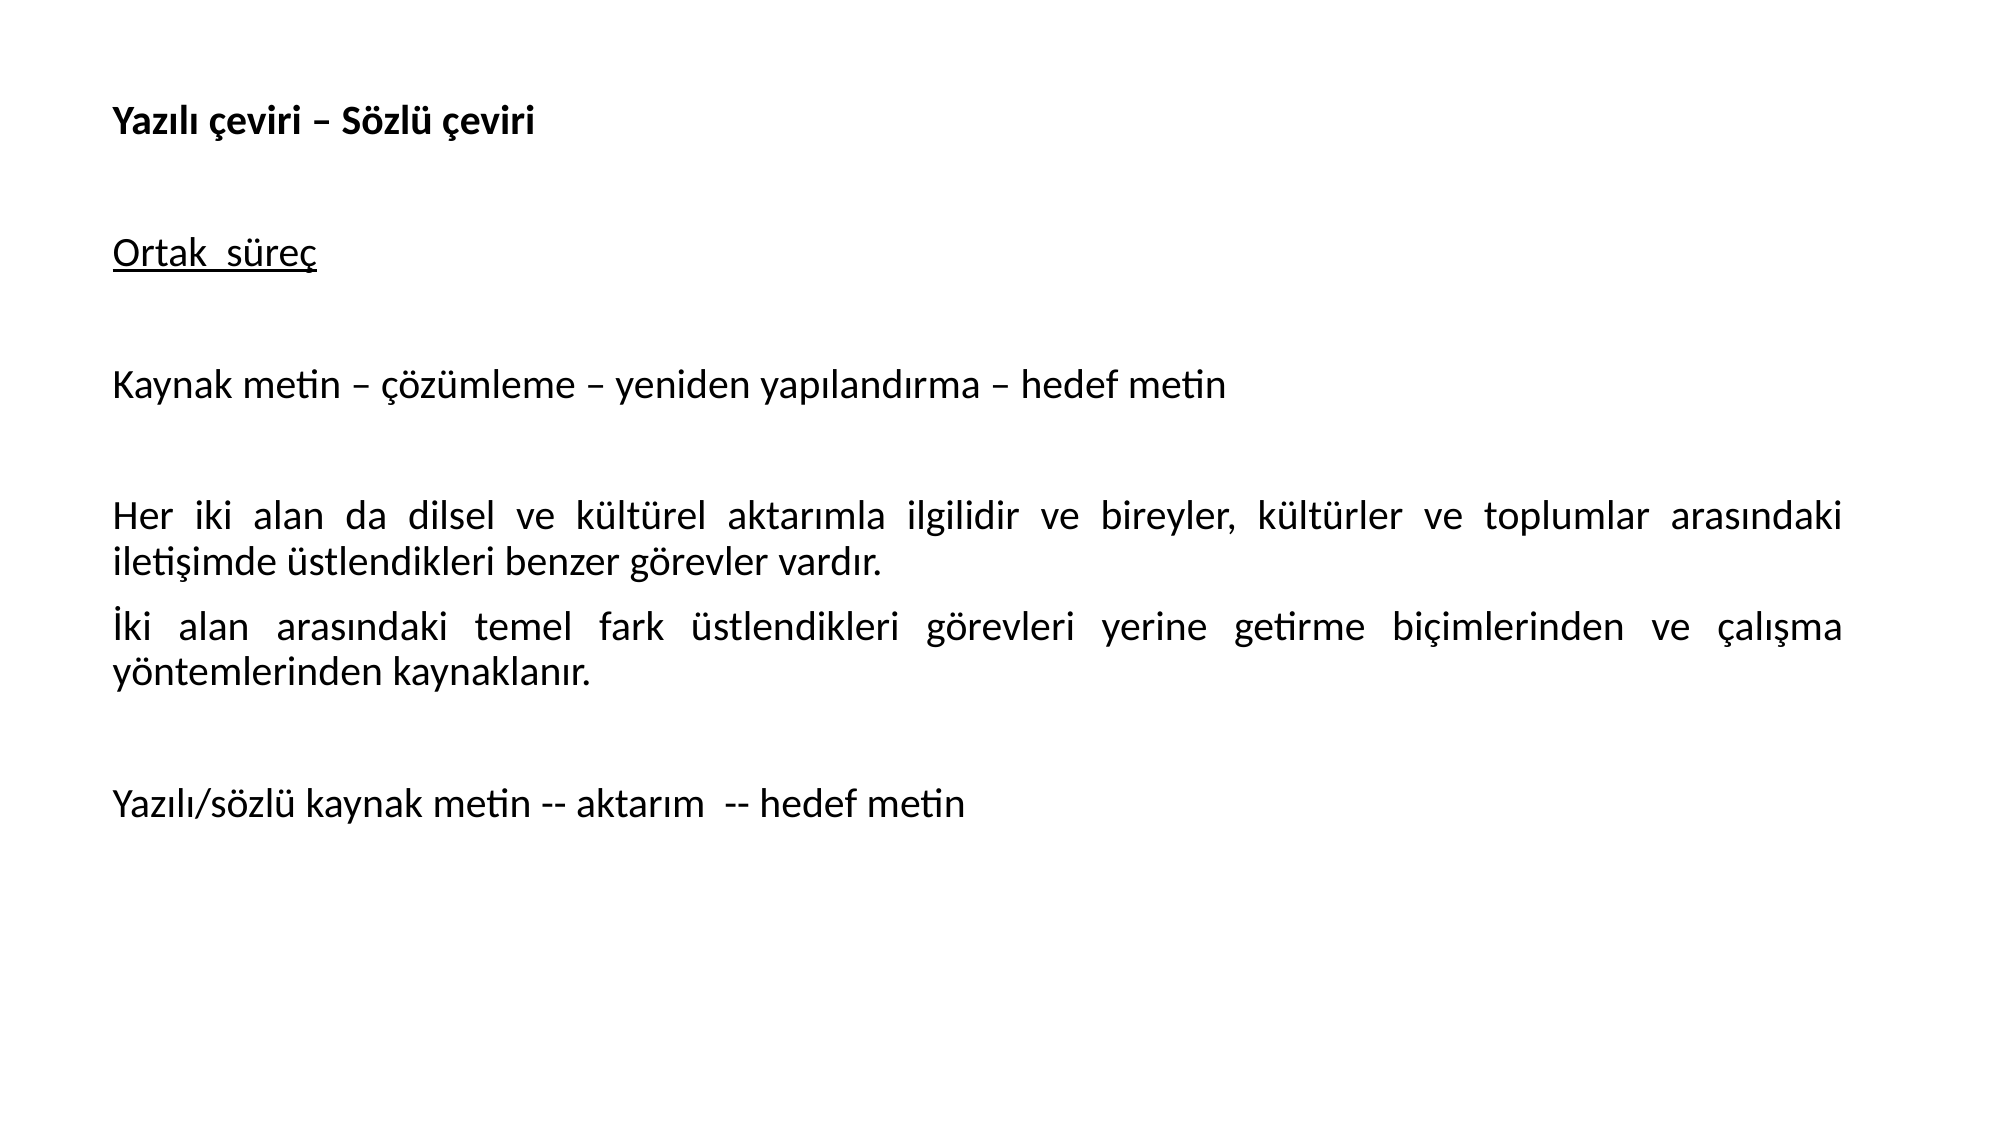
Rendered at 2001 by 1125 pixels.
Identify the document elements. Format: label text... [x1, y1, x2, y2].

subtitle Yazılı çeviri – Sözlü çeviri Ortak süreç Kaynak metin – çözümleme – yeniden yapılandırma – hedef metin Her iki alan da dilsel ve kültürel aktarımla ilgilidir ve bireyler, kültürler ve toplumlar arasındaki iletişimde üstlendikleri benzer görevler vardır. İki alan arasındaki temel fark üstlendikleri görevleri yerine getirme biçimlerinden ve çalışma yöntemlerinden kaynaklanır. Yazılı/sözlü kaynak metin -- aktarım -- hedef metin [97, 90, 1860, 1055]
